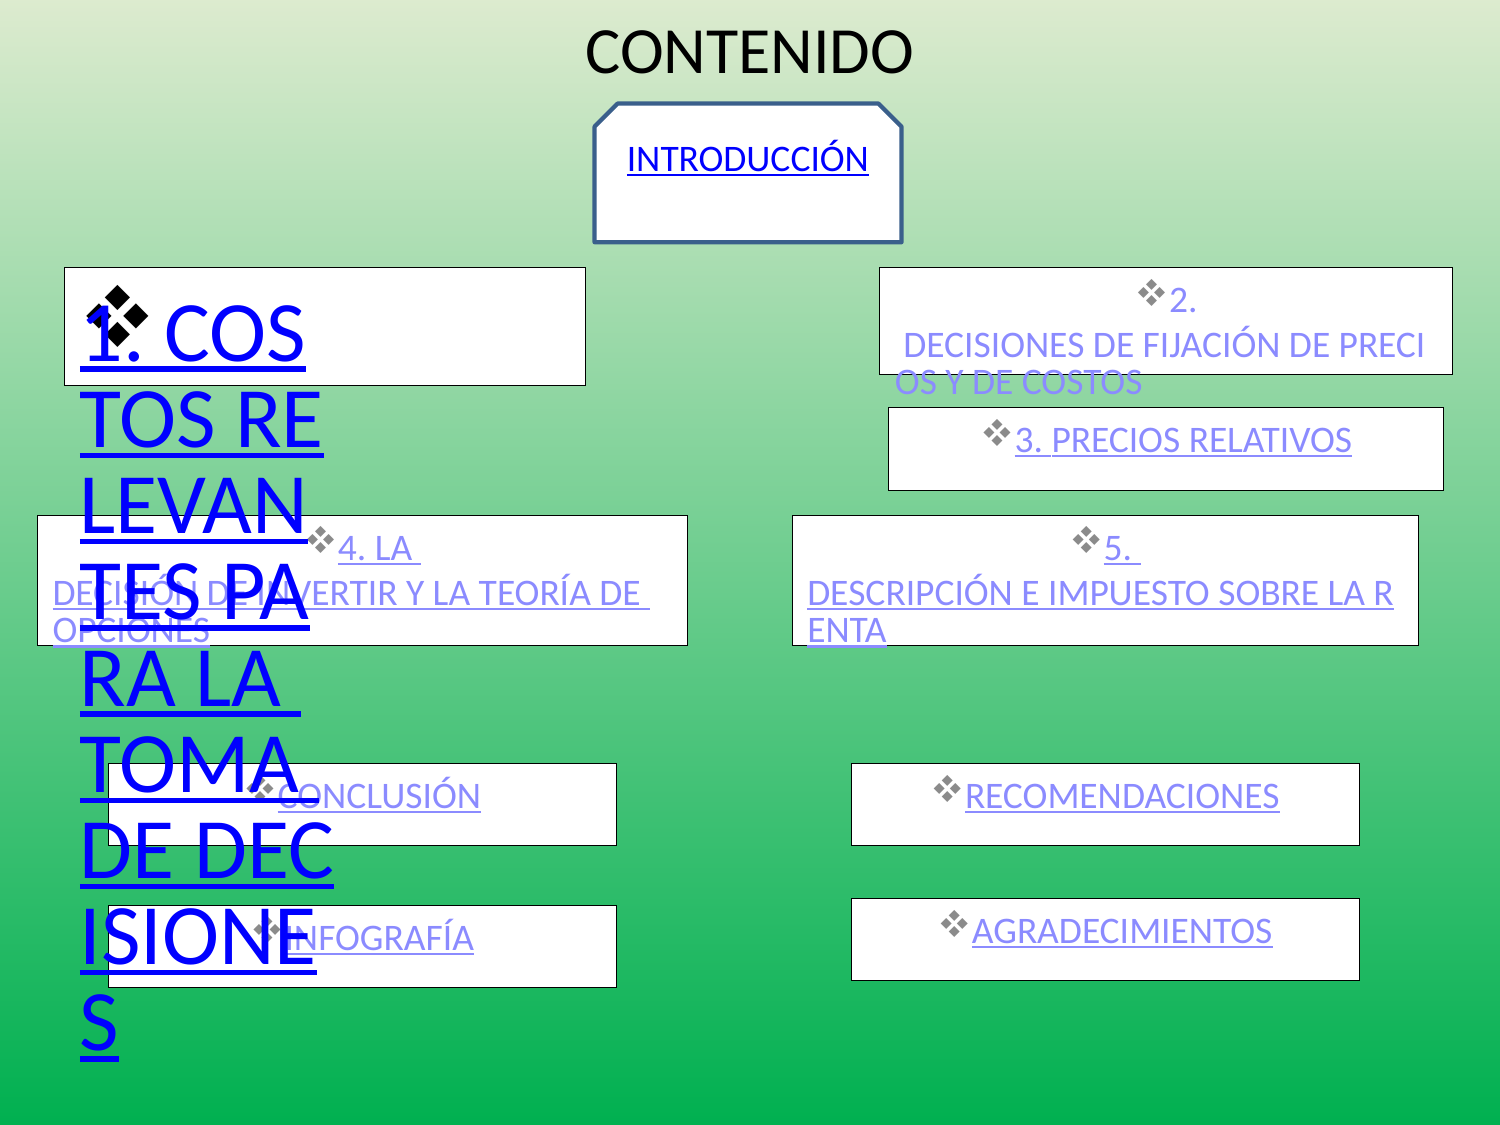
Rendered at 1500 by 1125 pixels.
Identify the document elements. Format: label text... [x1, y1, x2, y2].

text_box CONCLUSIÓN [108, 763, 617, 846]
text_box 5. DESCRIPCIÓN E IMPUESTO SOBRE LA RENTA [792, 515, 1419, 646]
text_box 3. PRECIOS RELATIVOS [888, 407, 1444, 491]
text_box 2. DECISIONES DE FIJACIÓN DE PRECIOS Y DE COSTOS [879, 267, 1453, 375]
text_box 4. LA DECISIÓN DE INVERTIR Y LA TEORÍA DE OPCIONES [37, 515, 688, 646]
text_box INTRODUCCIÓN [592, 101, 904, 245]
text_box 1. COSTOS RELEVANTES PARA LA TOMA DE DECISIONES [64, 267, 586, 386]
title CONTENIDO [0, 0, 1500, 95]
text_box AGRADECIMIENTOS [851, 898, 1360, 981]
text_box INFOGRAFÍA [108, 905, 617, 988]
text_box RECOMENDACIONES [851, 763, 1360, 846]
